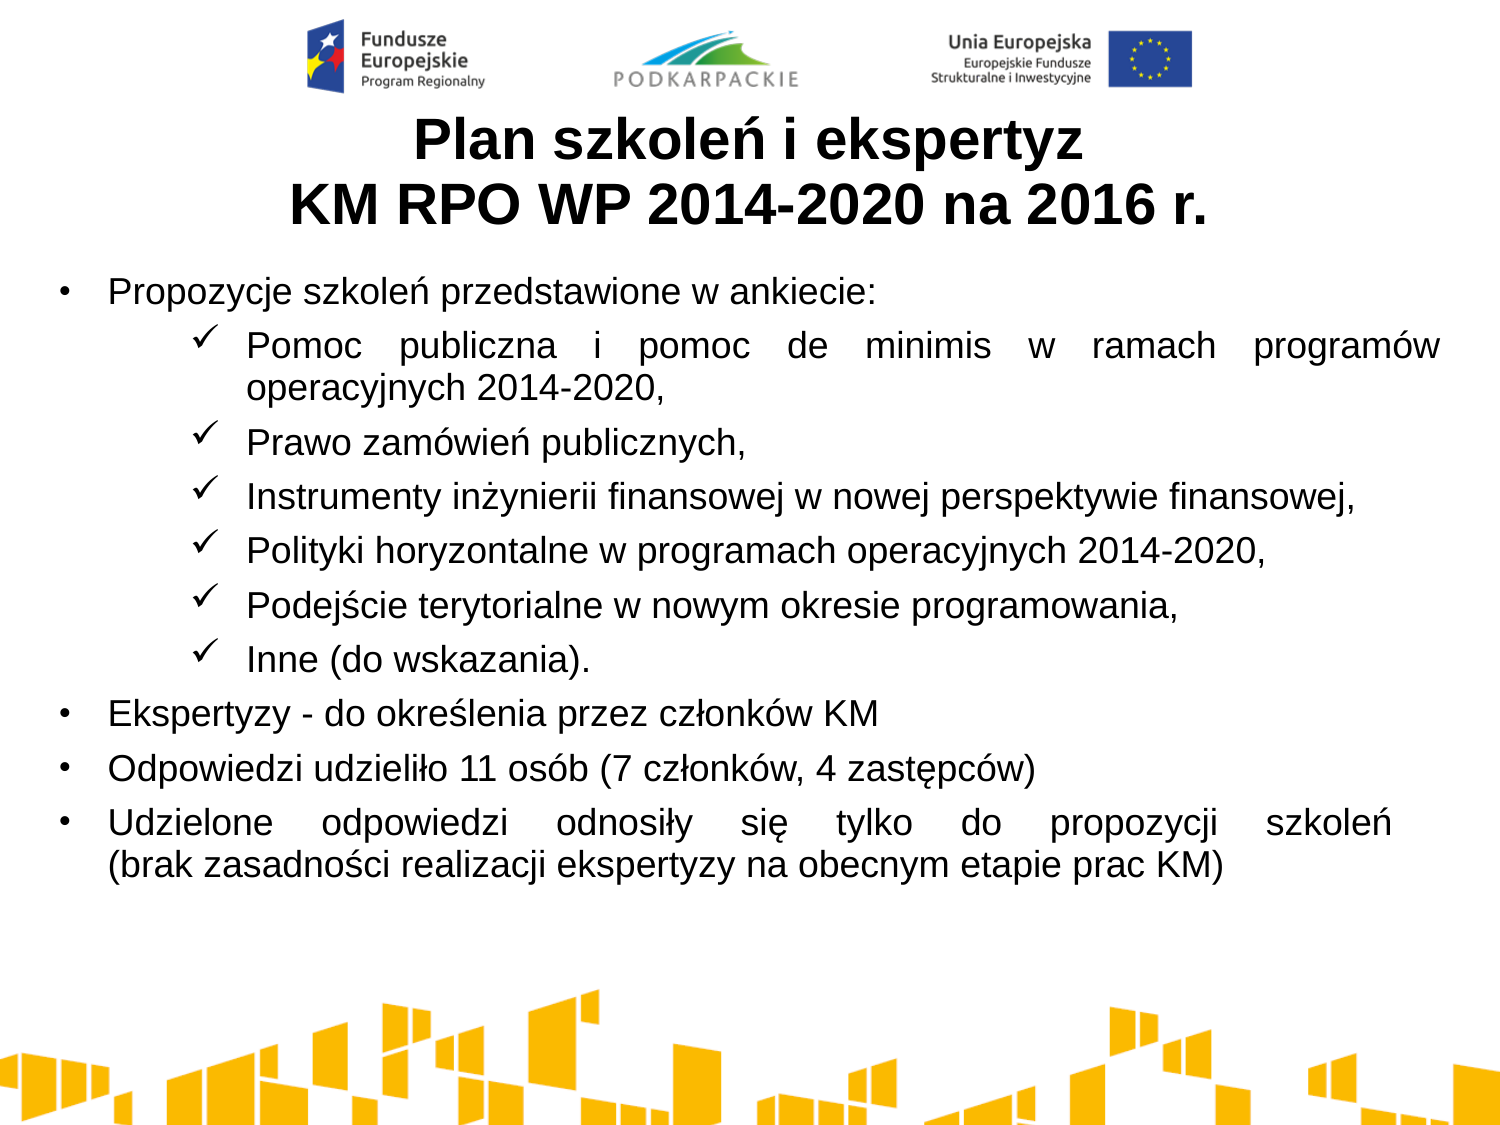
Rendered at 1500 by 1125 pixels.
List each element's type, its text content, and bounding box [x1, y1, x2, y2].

picture [276, 0, 1222, 123]
title Plan szkoleń i ekspertyz KM RPO WP 2014-2020 na 2016 r. [120, 125, 1379, 221]
list Propozycje szkoleń przedstawione w ankiecie: Pomoc publiczna i pomoc de minimis w ramach programów operacyjnych 2014-2020, Prawo zamówień publicznych, Instrumenty inżynierii finansowej w nowej perspektywie finansowej, Polityki horyzontalne w programach operacyjnych 2014-2020, Podejście terytorialne w nowym okresie programowania, Inne (do wskazania). Ekspertyzy - do określenia przez członków KM Odpowiedzi udzieliło 11 osób (7 członków, 4 zastępców) Udzielone odpowiedzi odnosiły się tylko do propozycji szkoleń (brak zasadności realizacji ekspertyzy na obecnym etapie prac KM) [58, 266, 1441, 963]
